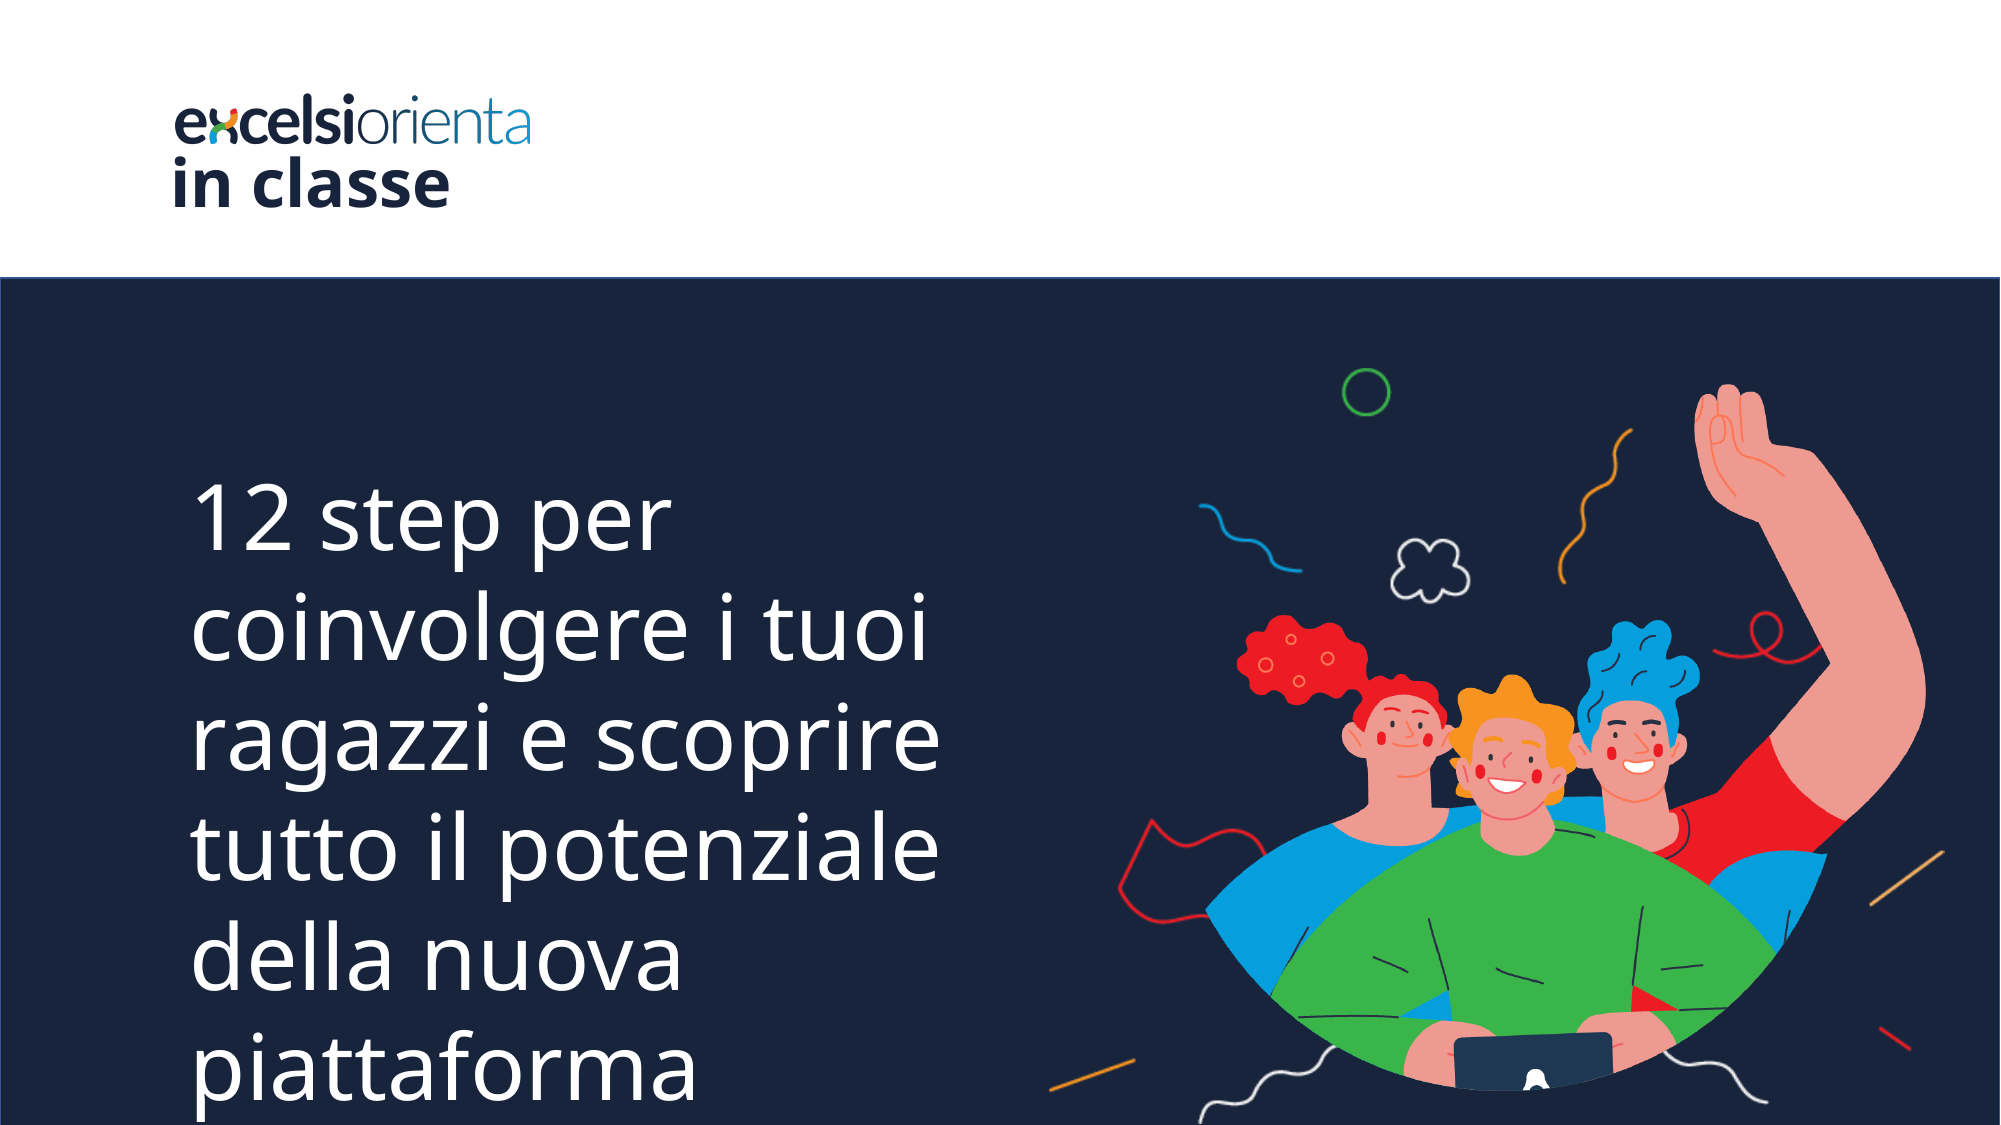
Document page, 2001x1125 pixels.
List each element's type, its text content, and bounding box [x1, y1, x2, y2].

text_box [0, 277, 2000, 1125]
picture [509, 128, 526, 141]
picture [1049, 350, 1967, 1124]
text_box in classe [155, 133, 478, 229]
picture [175, 85, 530, 167]
text_box 12 step per coinvolgere i tuoi ragazzi e scoprire tutto il potenziale della nuova piattaforma [175, 451, 1162, 1125]
